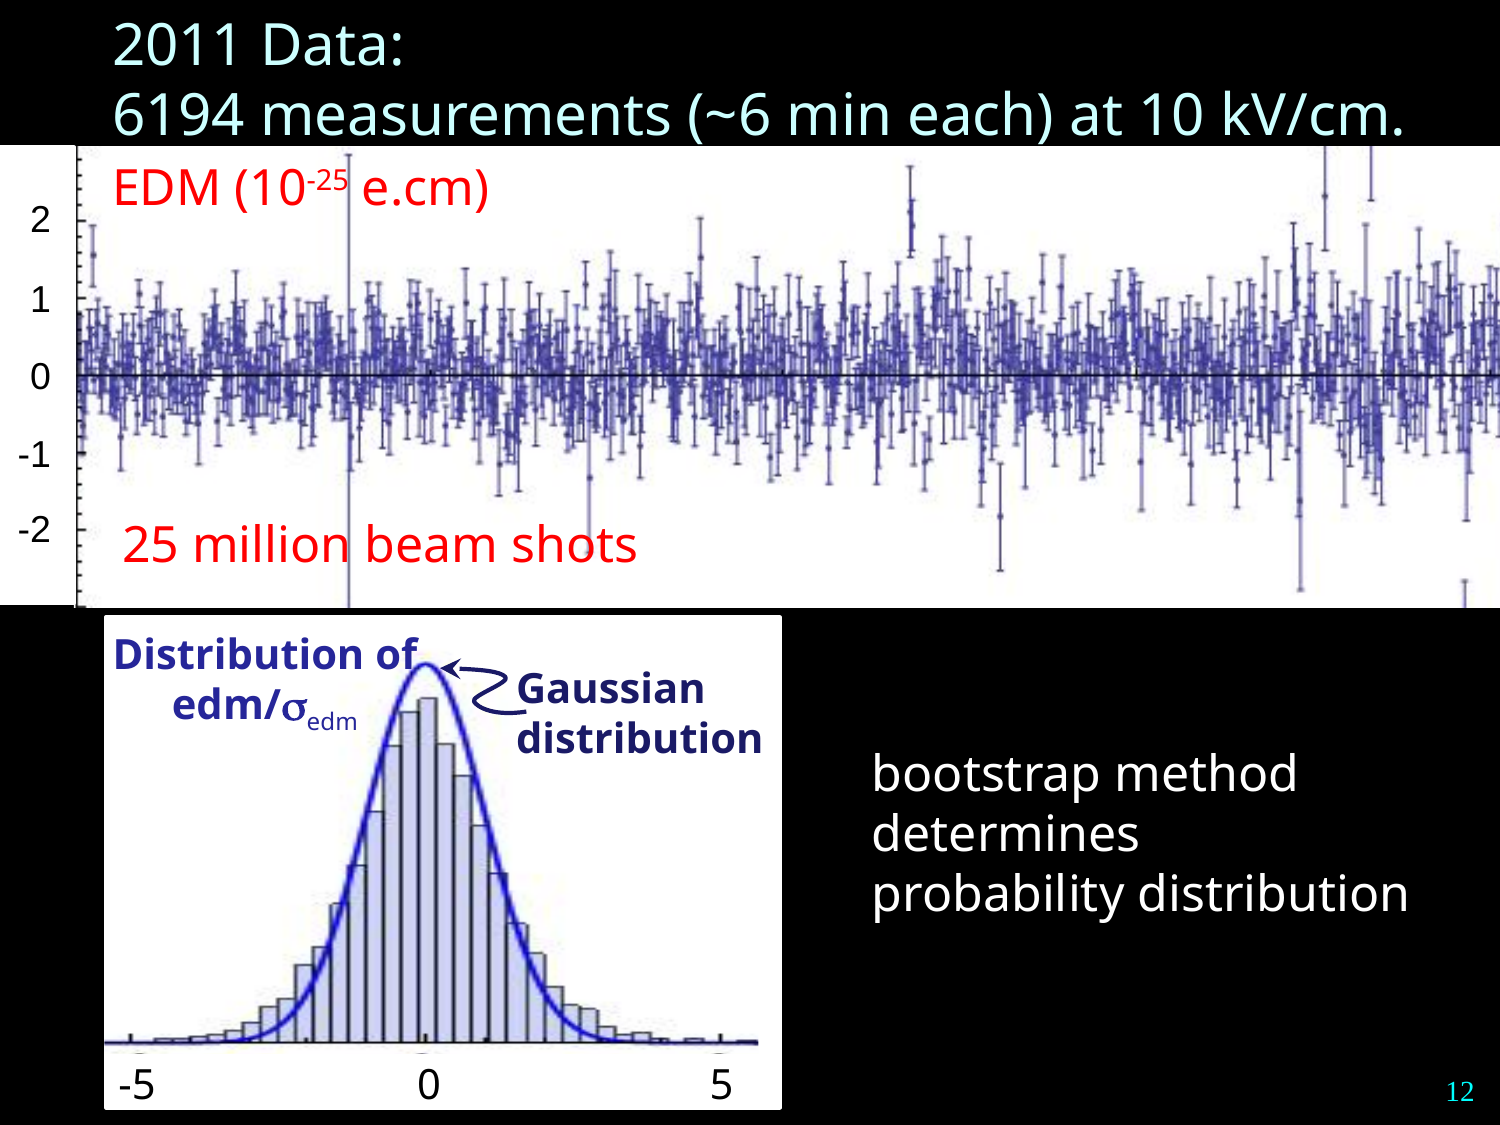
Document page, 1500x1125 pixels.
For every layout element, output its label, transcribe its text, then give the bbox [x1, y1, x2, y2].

text_box 12 [1177, 1064, 1490, 1125]
picture [73, 145, 1500, 608]
text_box bootstrap method determines probability distribution [857, 734, 1427, 930]
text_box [102, 616, 780, 1113]
text_box 2011 Data: 6194 measurements (~6 min each) at 10 kV/cm. [97, 0, 1500, 142]
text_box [0, 147, 75, 603]
